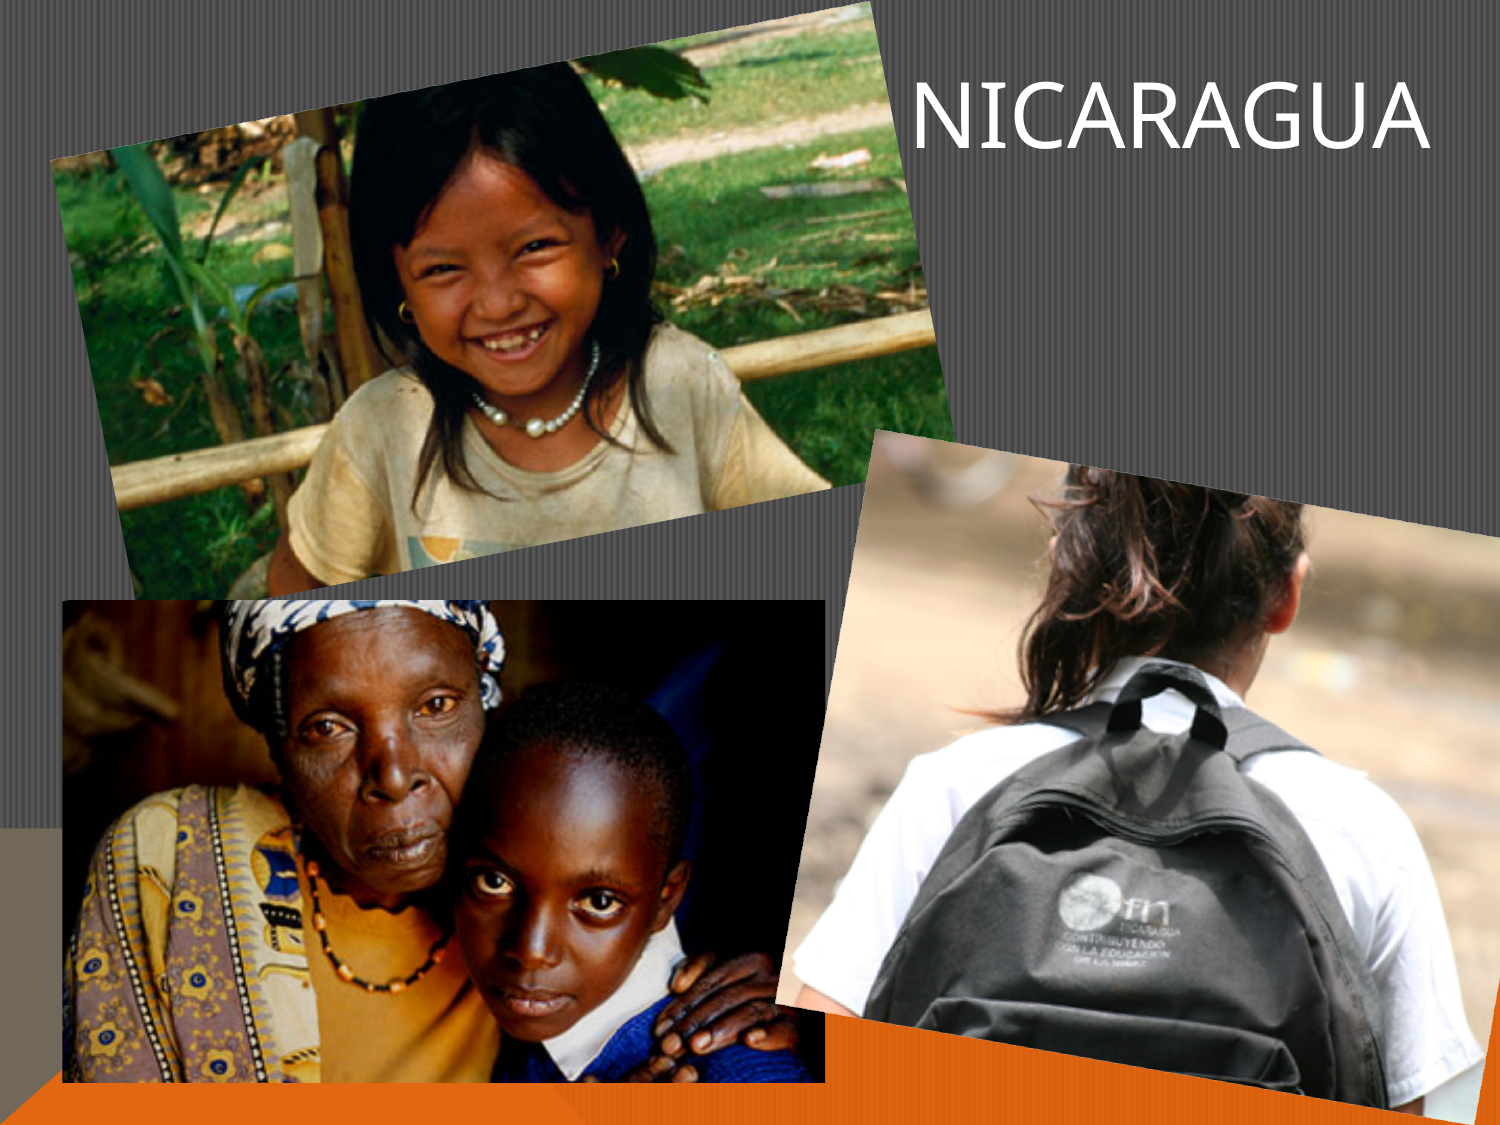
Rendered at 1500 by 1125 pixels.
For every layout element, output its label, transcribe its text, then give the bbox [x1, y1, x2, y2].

text_box Nicaragua [212, 49, 1447, 140]
picture [50, 75, 1500, 1124]
picture [631, 2, 880, 49]
